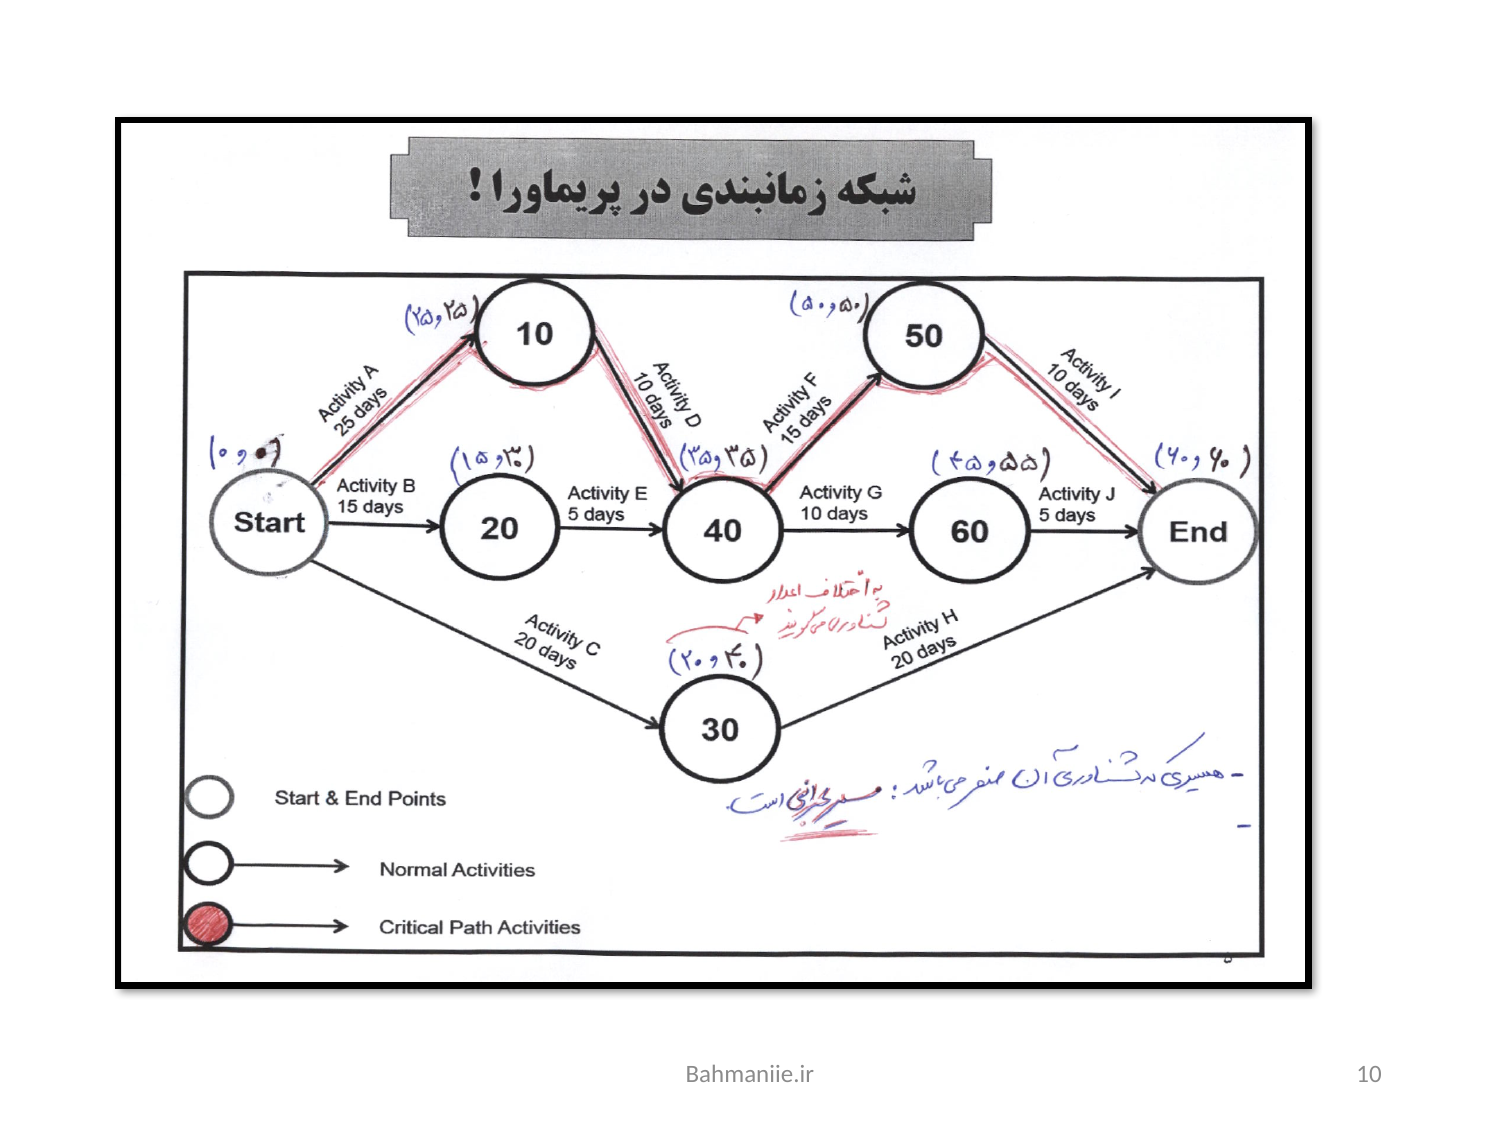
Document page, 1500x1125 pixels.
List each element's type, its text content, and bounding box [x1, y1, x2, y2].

slide_number 10 [1144, 1042, 1397, 1103]
picture [121, 0, 1305, 1125]
